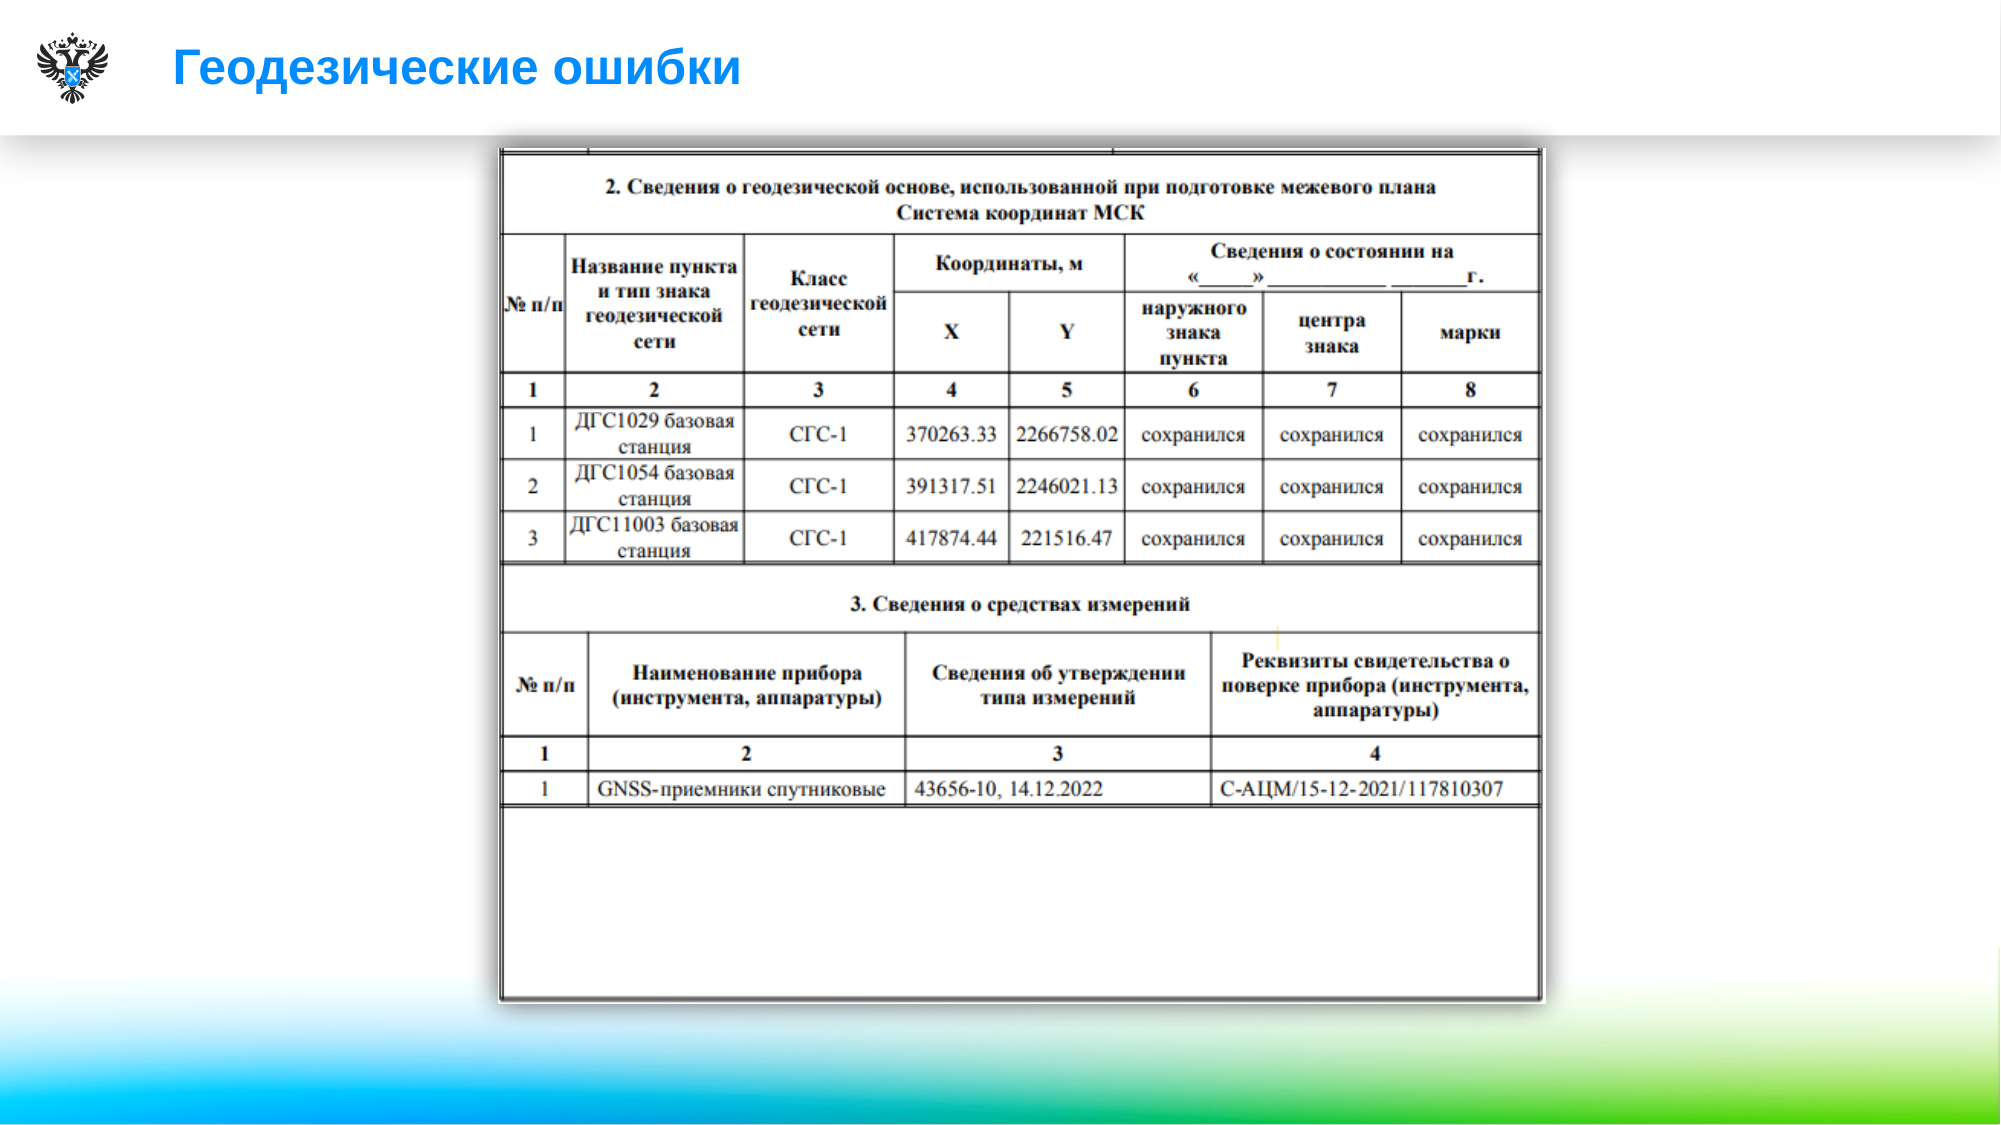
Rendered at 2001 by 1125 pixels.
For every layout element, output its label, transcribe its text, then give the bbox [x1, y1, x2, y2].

title Геодезические ошибки [157, 0, 1886, 138]
picture [37, 32, 108, 104]
picture [0, 148, 2000, 1125]
